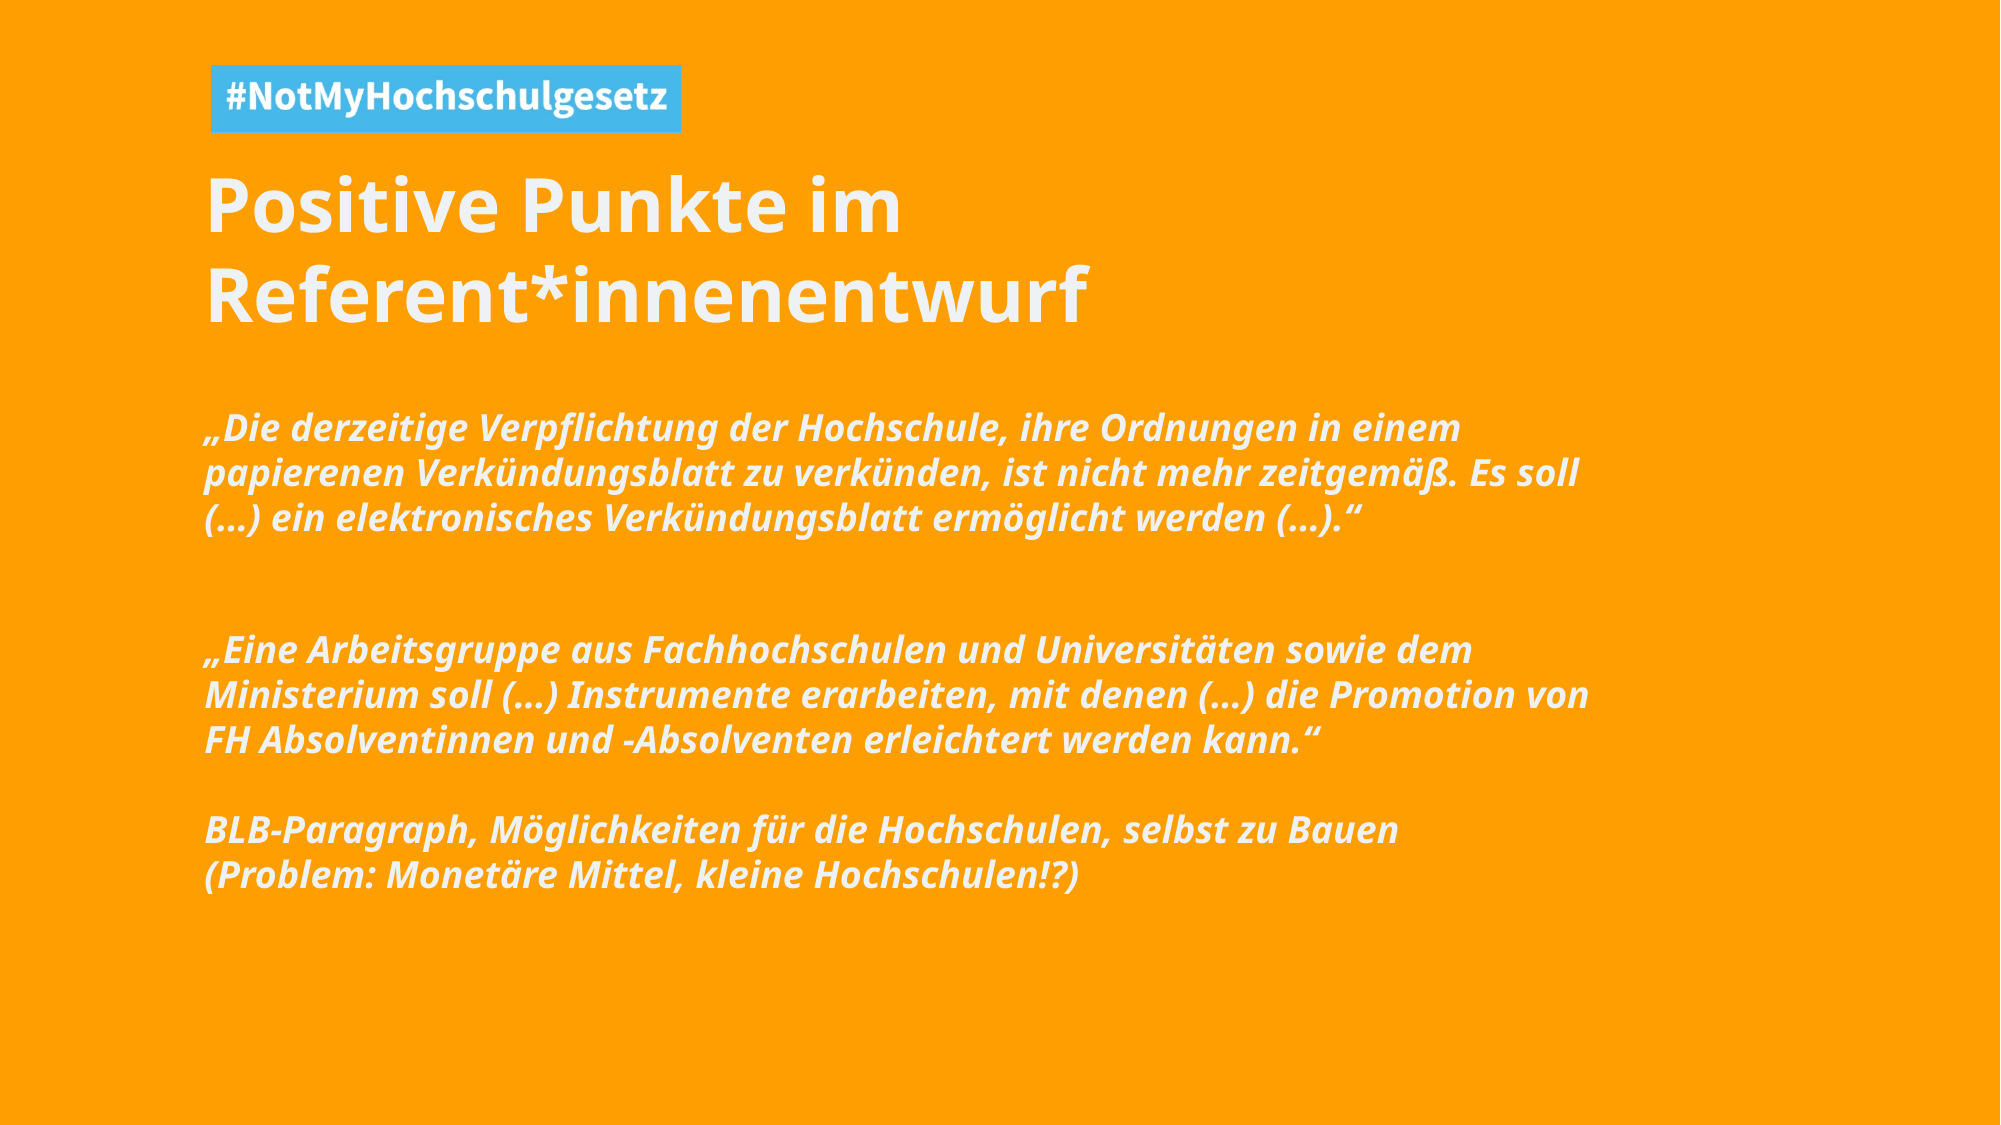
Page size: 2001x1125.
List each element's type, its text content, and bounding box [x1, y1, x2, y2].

picture [211, 65, 682, 133]
title Positive Punkte im Referent*innenentwurf [189, 189, 1627, 306]
list „Die derzeitige Verpflichtung der Hochschule, ihre Ordnungen in einem papierenen Verkündungsblatt zu verkünden, ist nicht mehr zeitgemäß. Es soll (…) ein elektronisches Verkündungsblatt ermöglicht werden (…).“ „Eine Arbeitsgruppe aus Fachhochschulen und Universitäten sowie dem Ministerium soll (…) Instrumente erarbeiten, mit denen (…) die Promotion von FH Absolventinnen und -Absolventen erleichtert werden kann.“ BLB-Paragraph, Möglichkeiten für die Hochschulen, selbst zu Bauen (Problem: Monetäre Mittel, kleine Hochschulen!?) [189, 396, 1638, 957]
